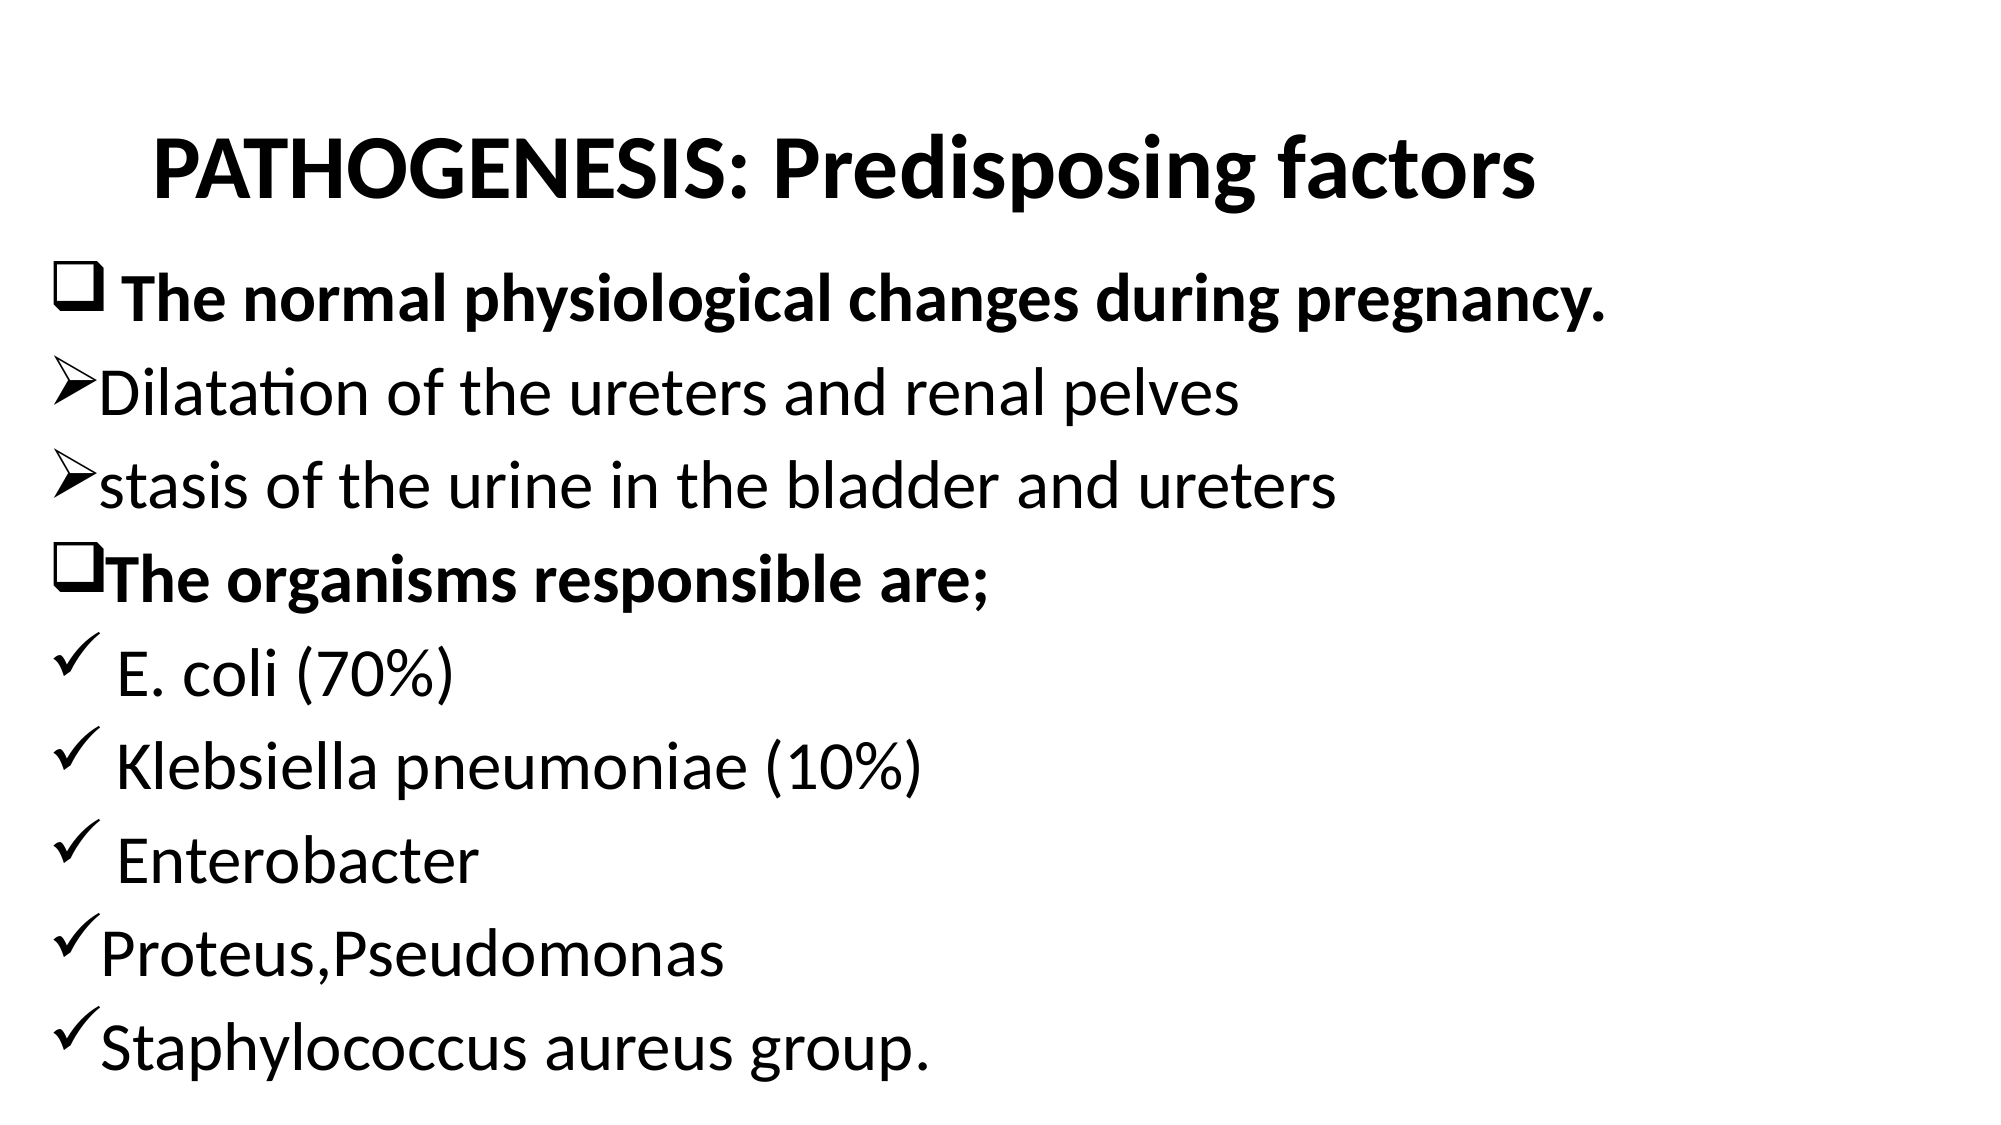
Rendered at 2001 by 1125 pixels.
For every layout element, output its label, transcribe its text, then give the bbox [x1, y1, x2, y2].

title PATHOGENESIS: Predisposing factors [137, 59, 1863, 254]
list The normal physiological changes during pregnancy. Dilatation of the ureters and renal pelves stasis of the urine in the bladder and ureters The organisms responsible are; E. coli (70%) Klebsiella pneumoniae (10%) Enterobacter Proteus,Pseudomonas Staphylococcus aureus group. [33, 254, 1948, 1100]
